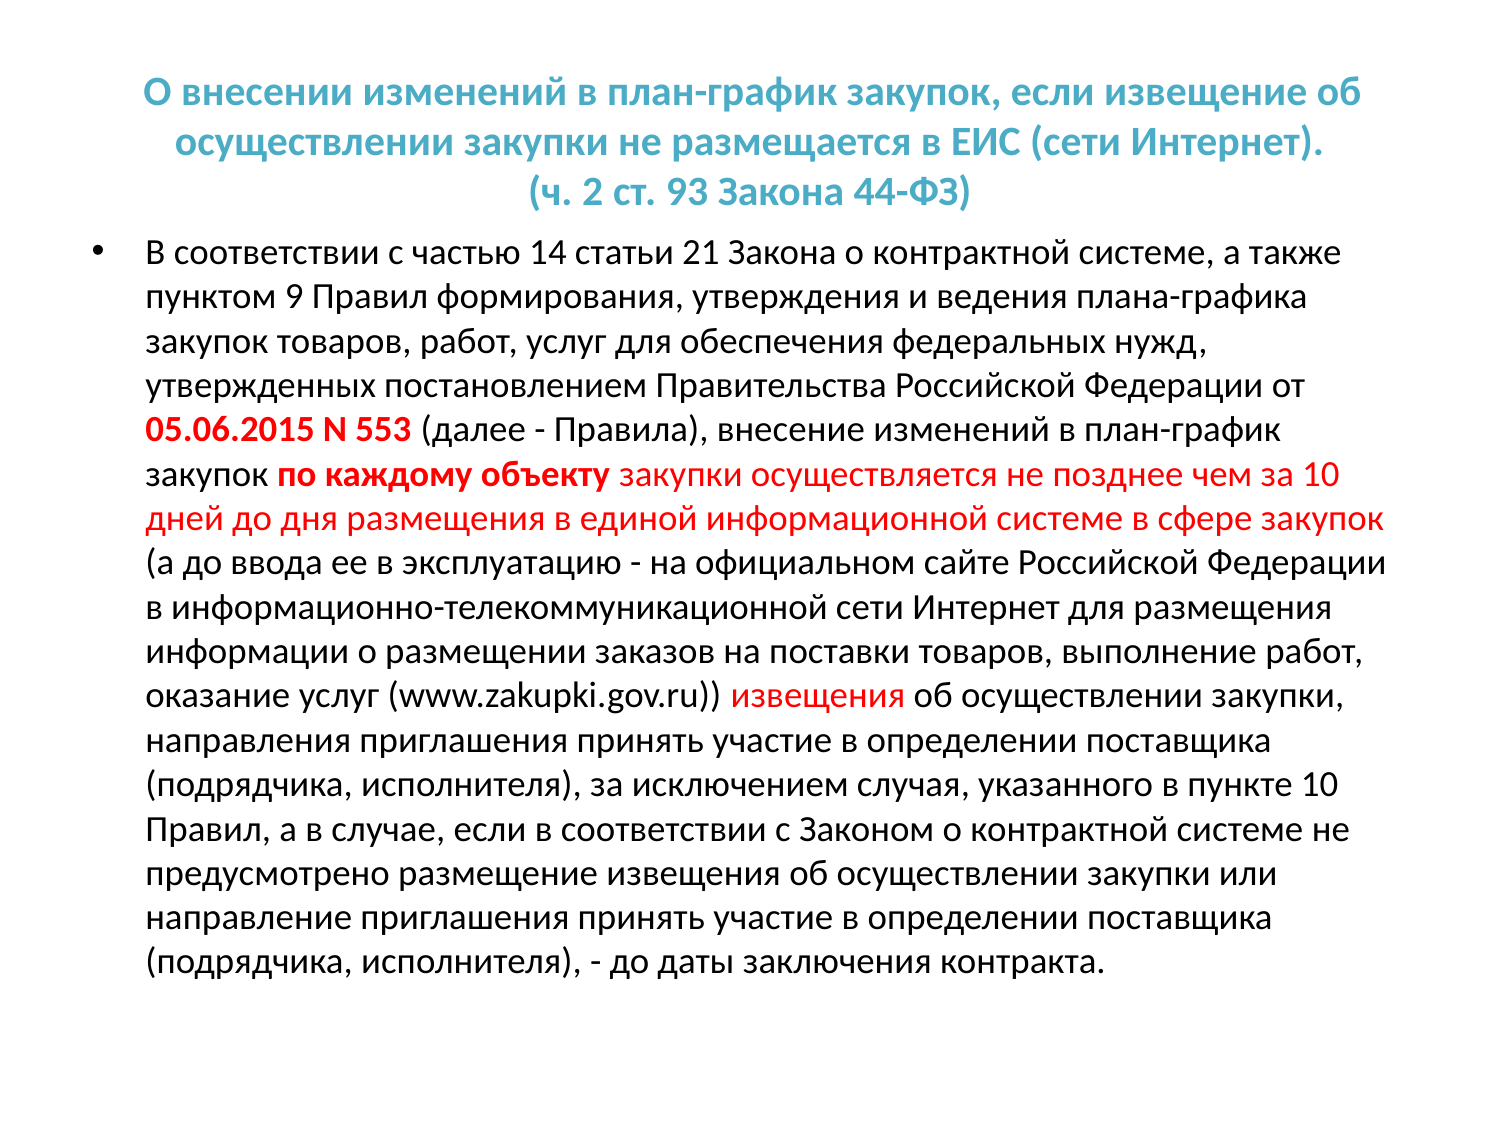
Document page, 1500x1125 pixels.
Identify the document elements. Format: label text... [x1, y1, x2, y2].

title О внесении изменений в план-график закупок, если извещение об осуществлении закупки не размещается в ЕИС (сети Интернет). (ч. 2 ст. 93 Закона 44-ФЗ) [75, 45, 1425, 233]
list В соответствии с частью 14 статьи 21 Закона о контрактной системе, а также пунктом 9 Правил формирования, утверждения и ведения плана-графика закупок товаров, работ, услуг для обеспечения федеральных нужд, утвержденных постановлением Правительства Российской Федерации от 05.06.2015 N 553 (далее - Правила), внесение изменений в план-график закупок по каждому объекту закупки осуществляется не позднее чем за 10 дней до дня размещения в единой информационной системе в сфере закупок (а до ввода ее в эксплуатацию - на официальном сайте Российской Федерации в информационно-телекоммуникационной сети Интернет для размещения информации о размещении заказов на поставки товаров, выполнение работ, оказание услуг (www.zakupki.gov.ru)) извещения об осуществлении закупки, направления приглашения принять участие в определении поставщика (подрядчика, исполнителя), за исключением случая, указанного в пункте 10 Правил, а в случае, если в соответствии с Законом о контрактной системе не предусмотрено размещение извещения об осуществлении закупки или направление приглашения принять участие в определении поставщика (подрядчика, исполнителя), - до даты заключения контракта. [76, 219, 1425, 1005]
